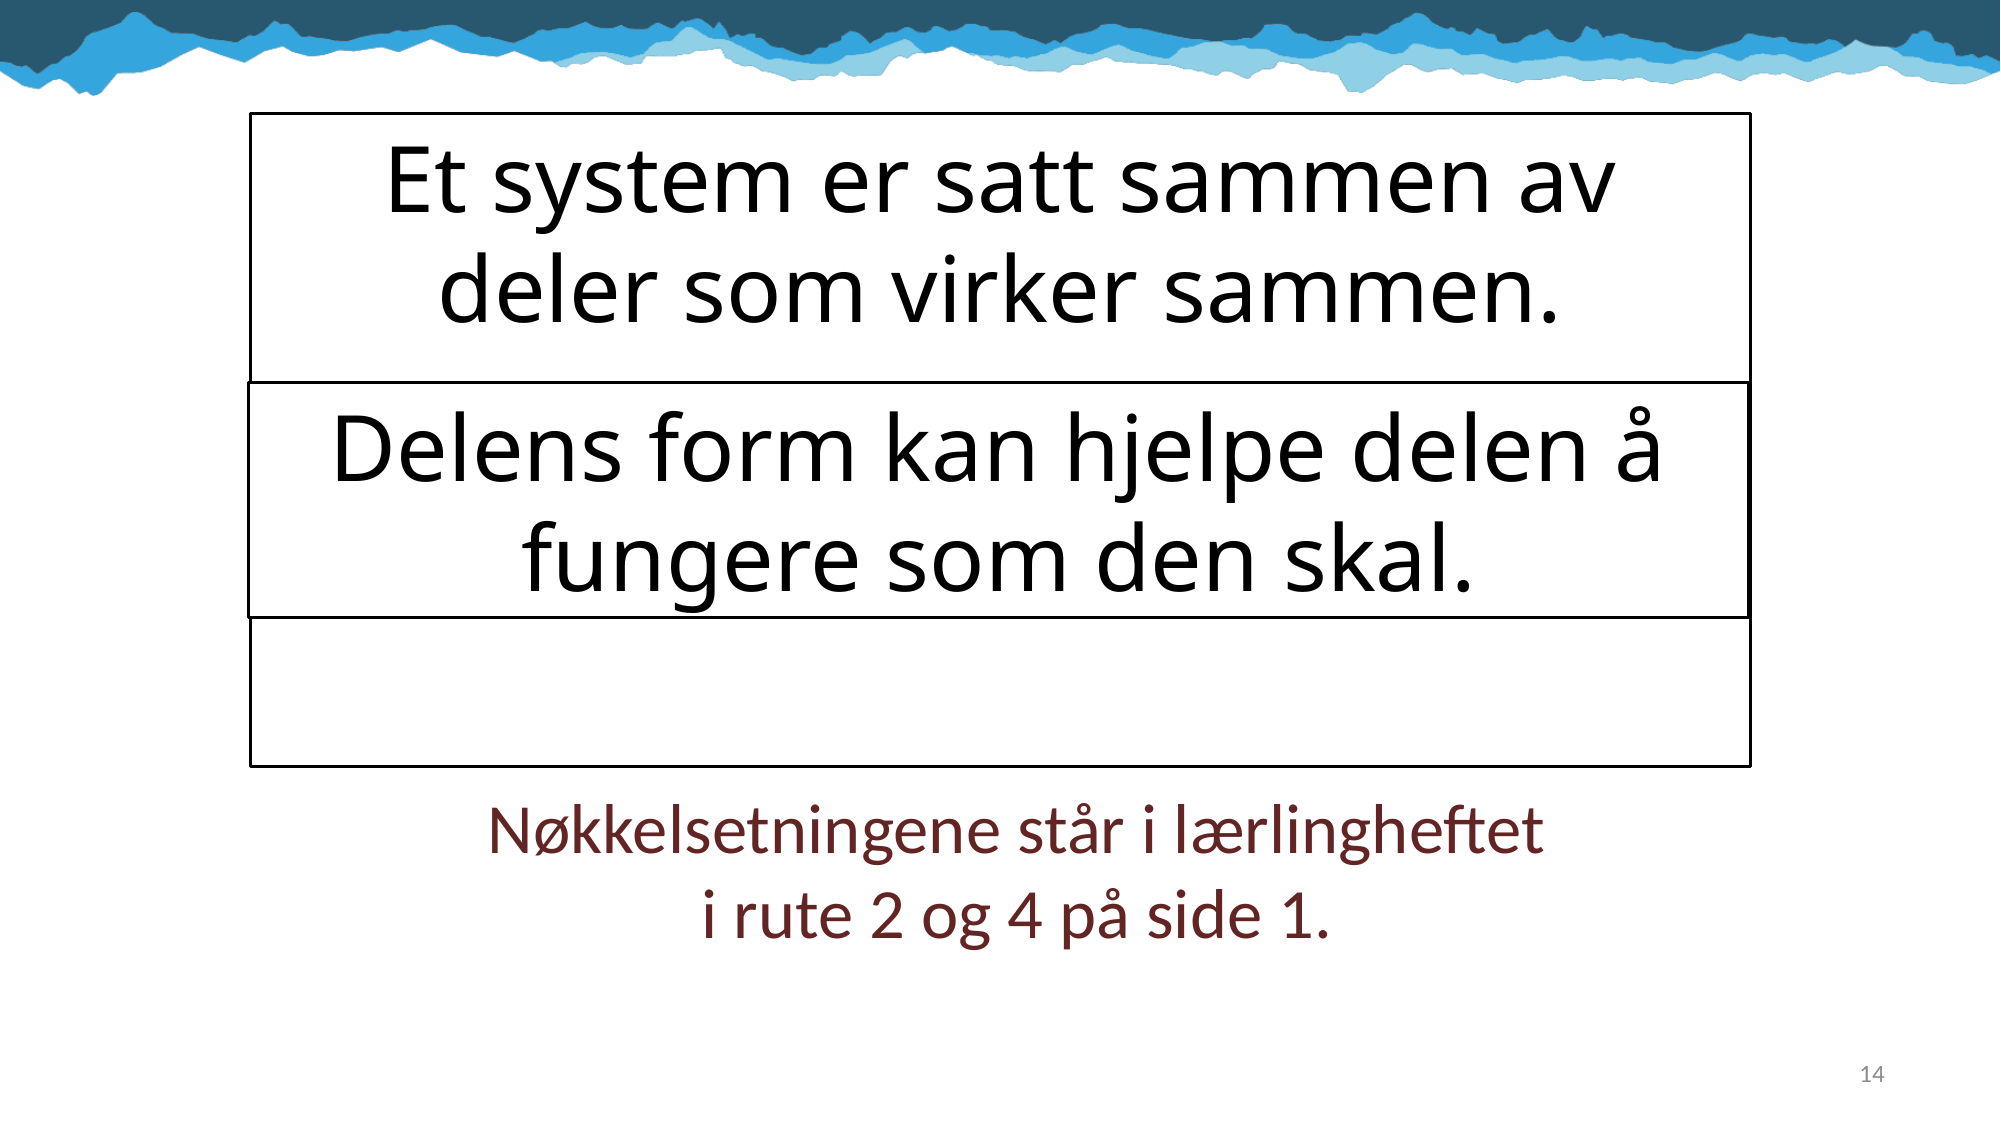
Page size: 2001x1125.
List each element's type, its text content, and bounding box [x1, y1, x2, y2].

picture [0, 0, 2000, 214]
slide_number 14 [1433, 1042, 1900, 1103]
text_box Delens form kan hjelpe delen å fungere som den skal. [248, 382, 1749, 618]
list Et system er satt sammen av deler som virker sammen. [250, 113, 1751, 767]
title Nøkkelsetningene står i lærlingheftet i rute 2 og 4 på side 1. [350, 773, 1701, 962]
